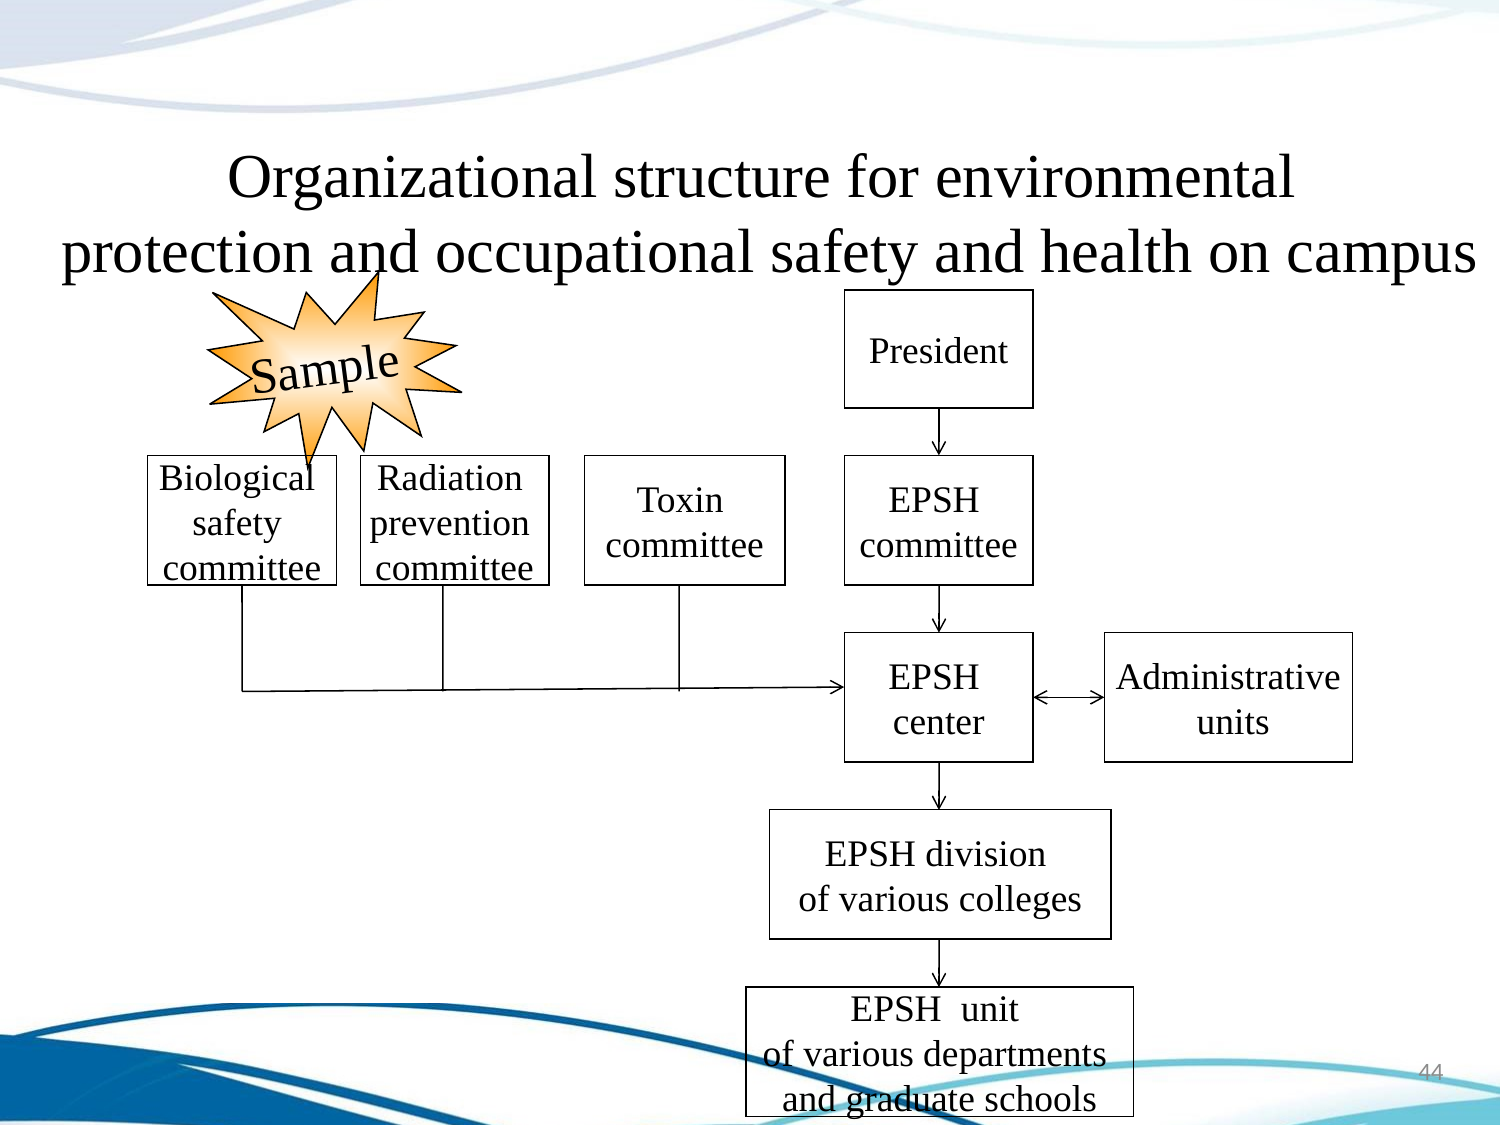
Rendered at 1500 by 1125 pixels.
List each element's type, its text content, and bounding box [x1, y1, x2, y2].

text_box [147, 289, 1353, 1117]
text_box Organizational structure for environmental protection and occupational safety and health on campus [34, 127, 1500, 293]
picture [0, 1003, 1500, 1125]
slide_number 44 [1358, 1036, 1459, 1104]
picture [0, 0, 1499, 122]
